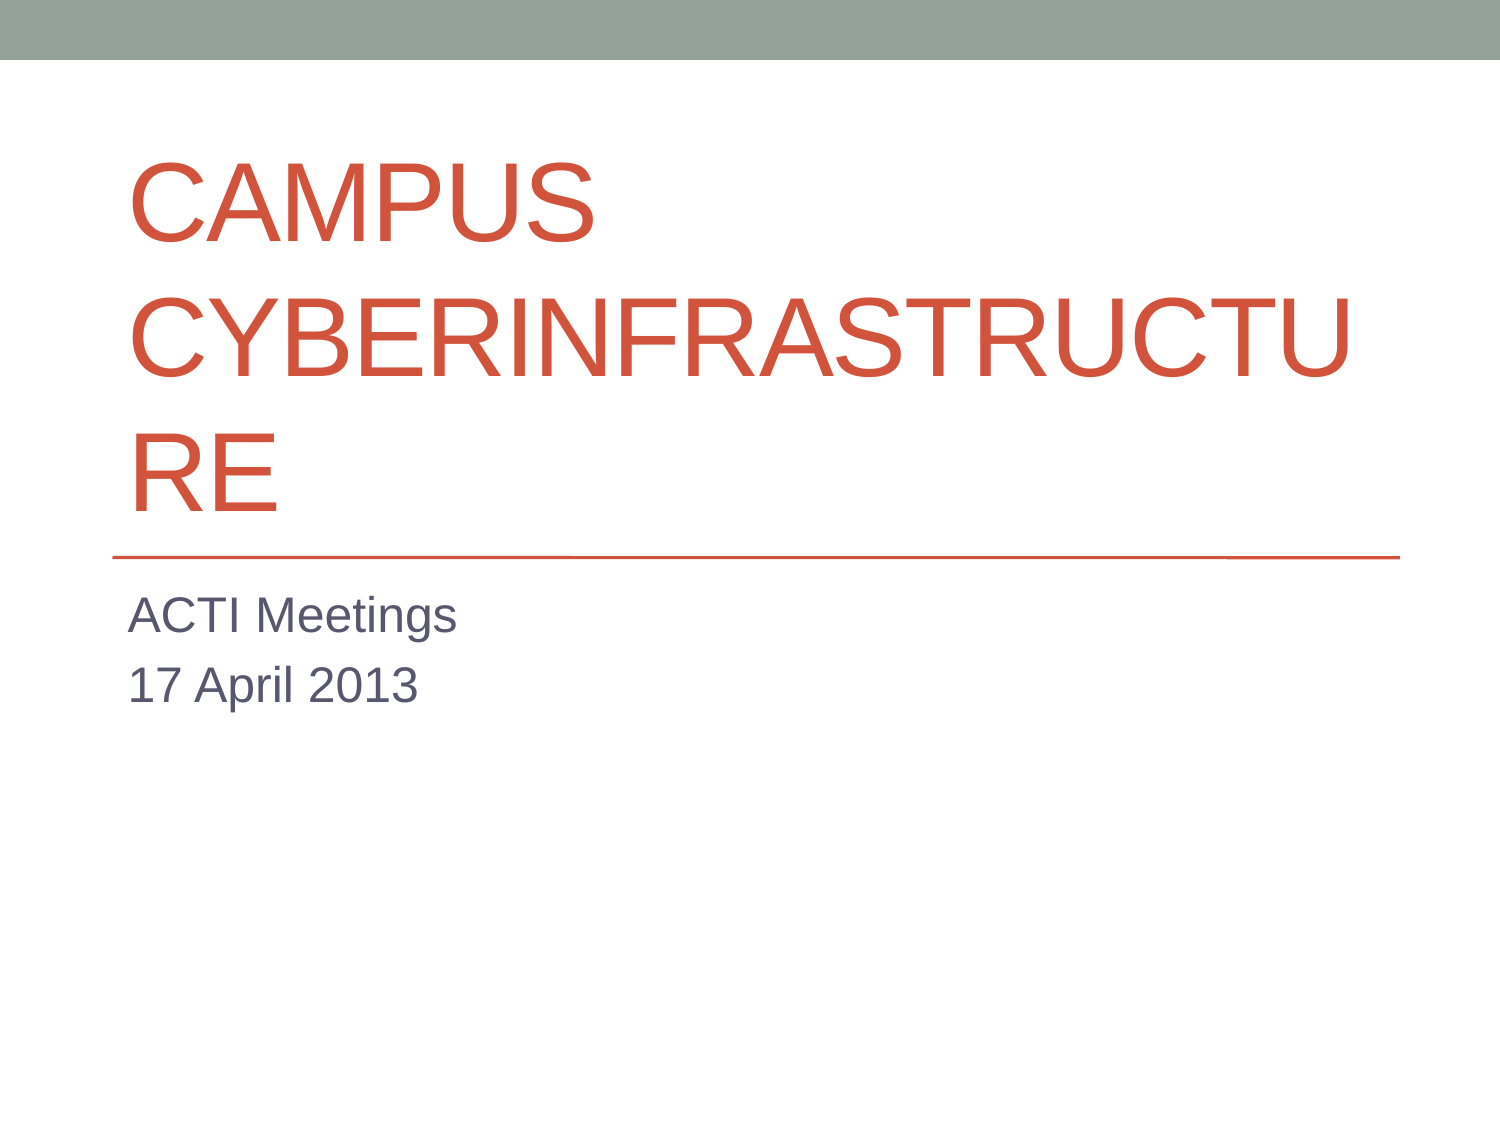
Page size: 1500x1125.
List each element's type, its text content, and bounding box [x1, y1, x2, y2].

title Campus Cyberinfrastructure [112, 224, 1400, 542]
subtitle ACTI Meetings 17 April 2013 [112, 575, 1163, 863]
